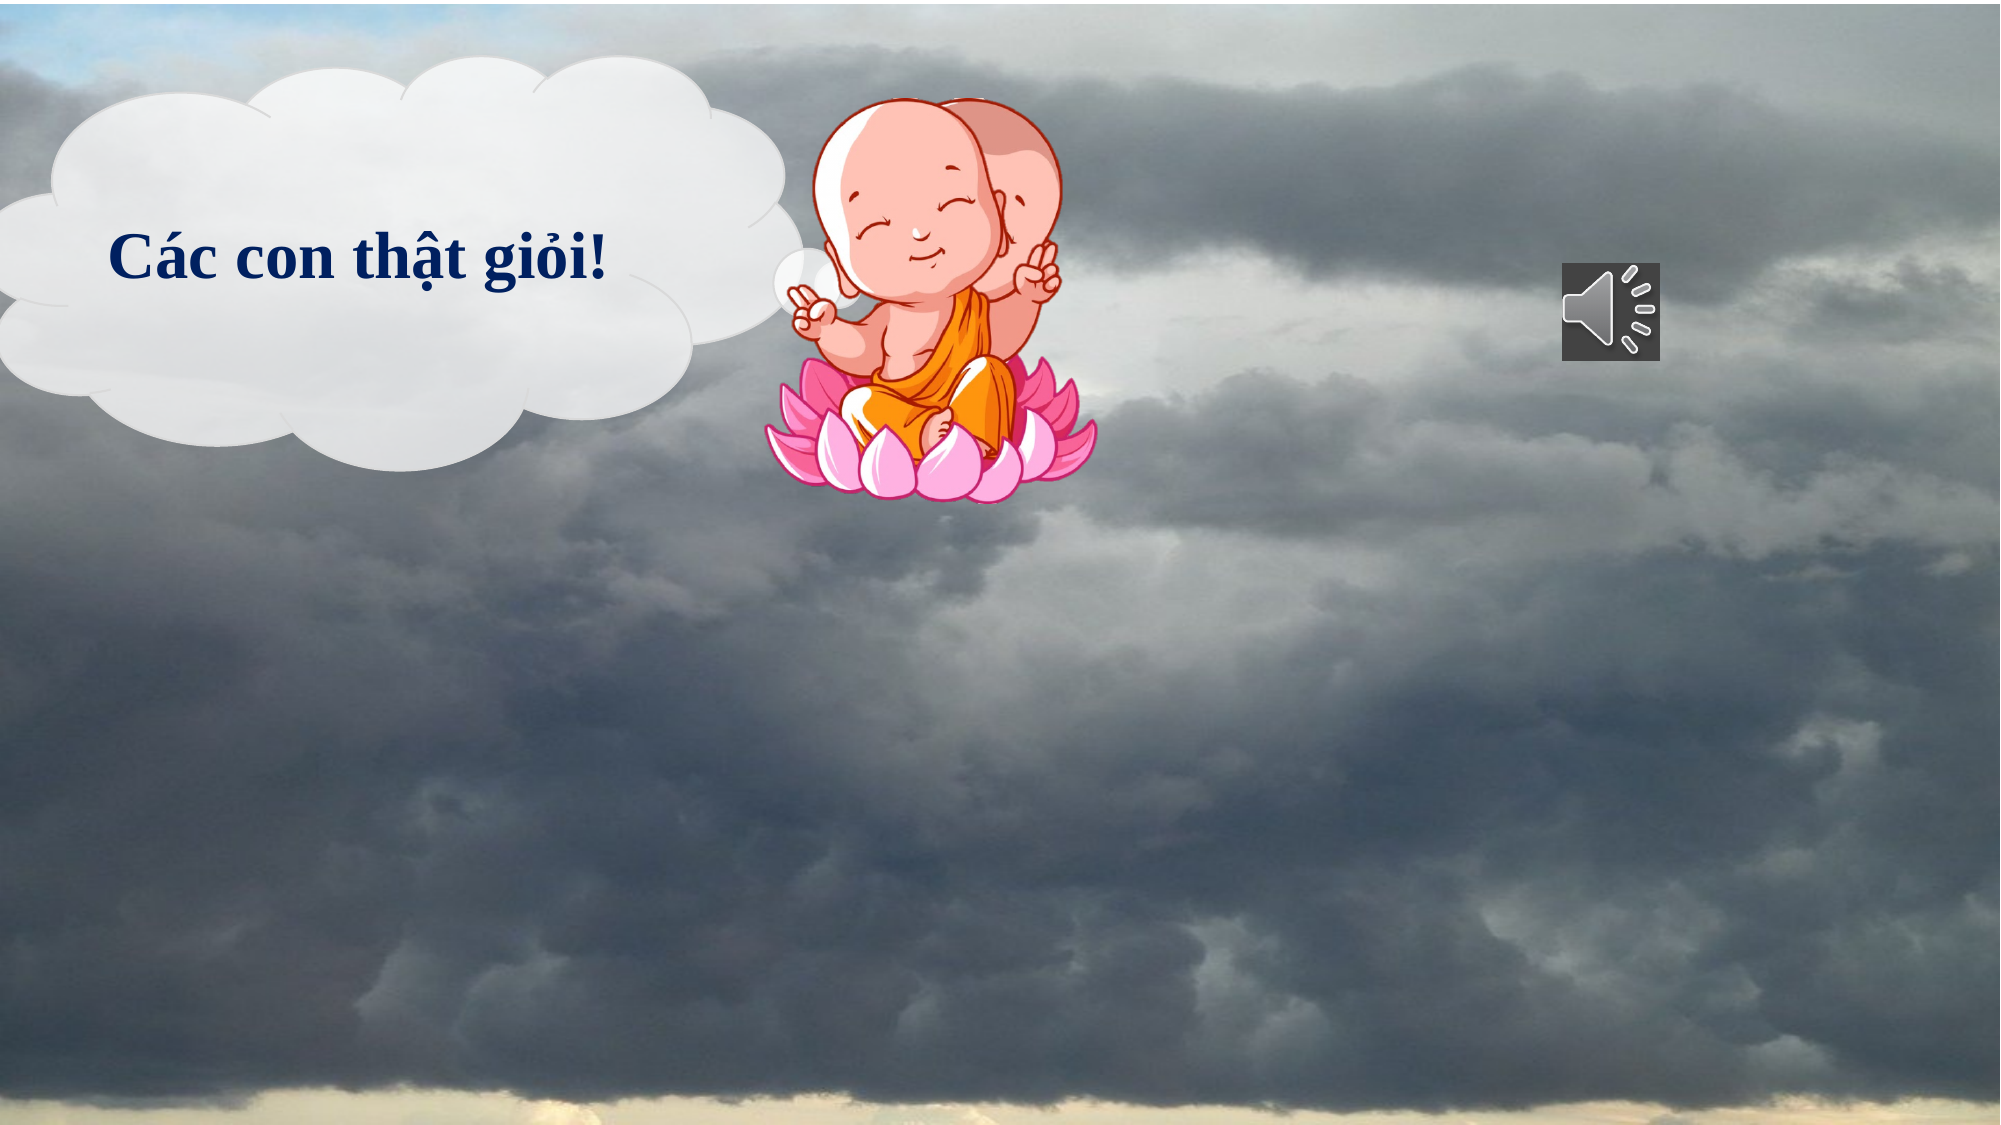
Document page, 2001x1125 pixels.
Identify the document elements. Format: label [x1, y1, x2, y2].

list [0, 4, 2000, 1125]
picture [728, 98, 1134, 504]
picture [1561, 261, 1662, 362]
